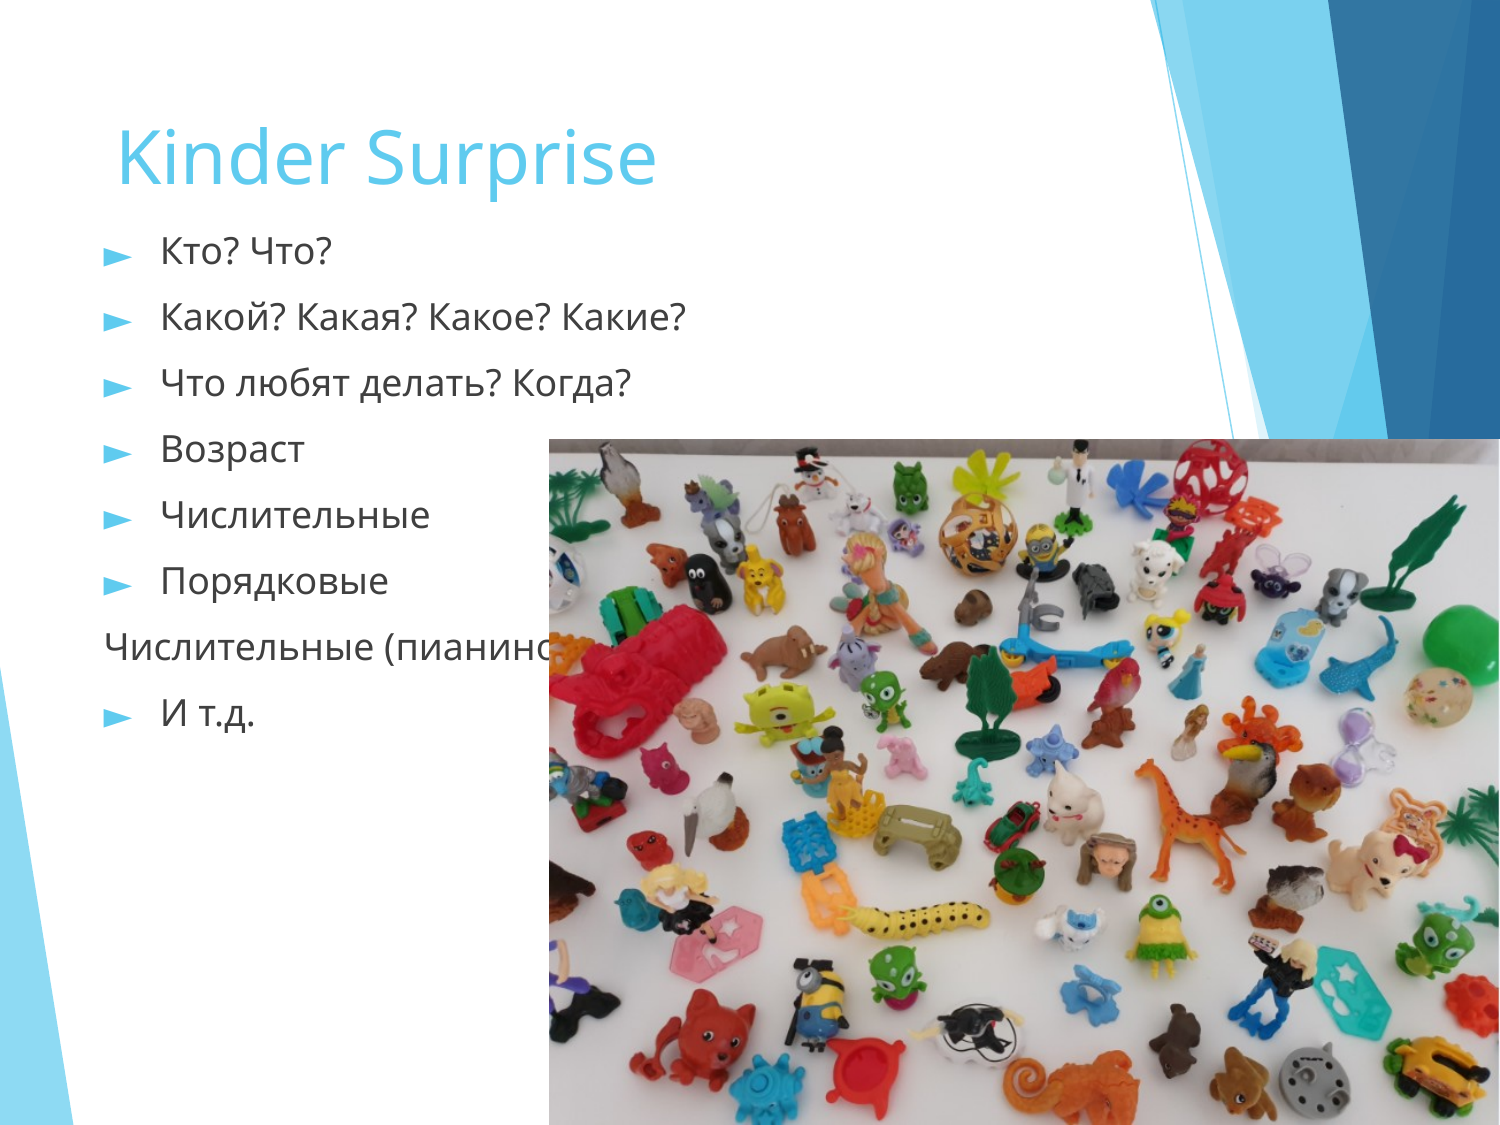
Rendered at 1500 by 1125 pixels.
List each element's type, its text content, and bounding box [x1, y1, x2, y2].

list Кто? Что? Какой? Какая? Какое? Какие? Что любят делать? Когда? Возраст Числительные Порядковые Числительные (пианино) И т.д. [88, 220, 1130, 857]
title Kinder Surprise [100, 101, 1142, 319]
picture [548, 439, 1500, 1125]
